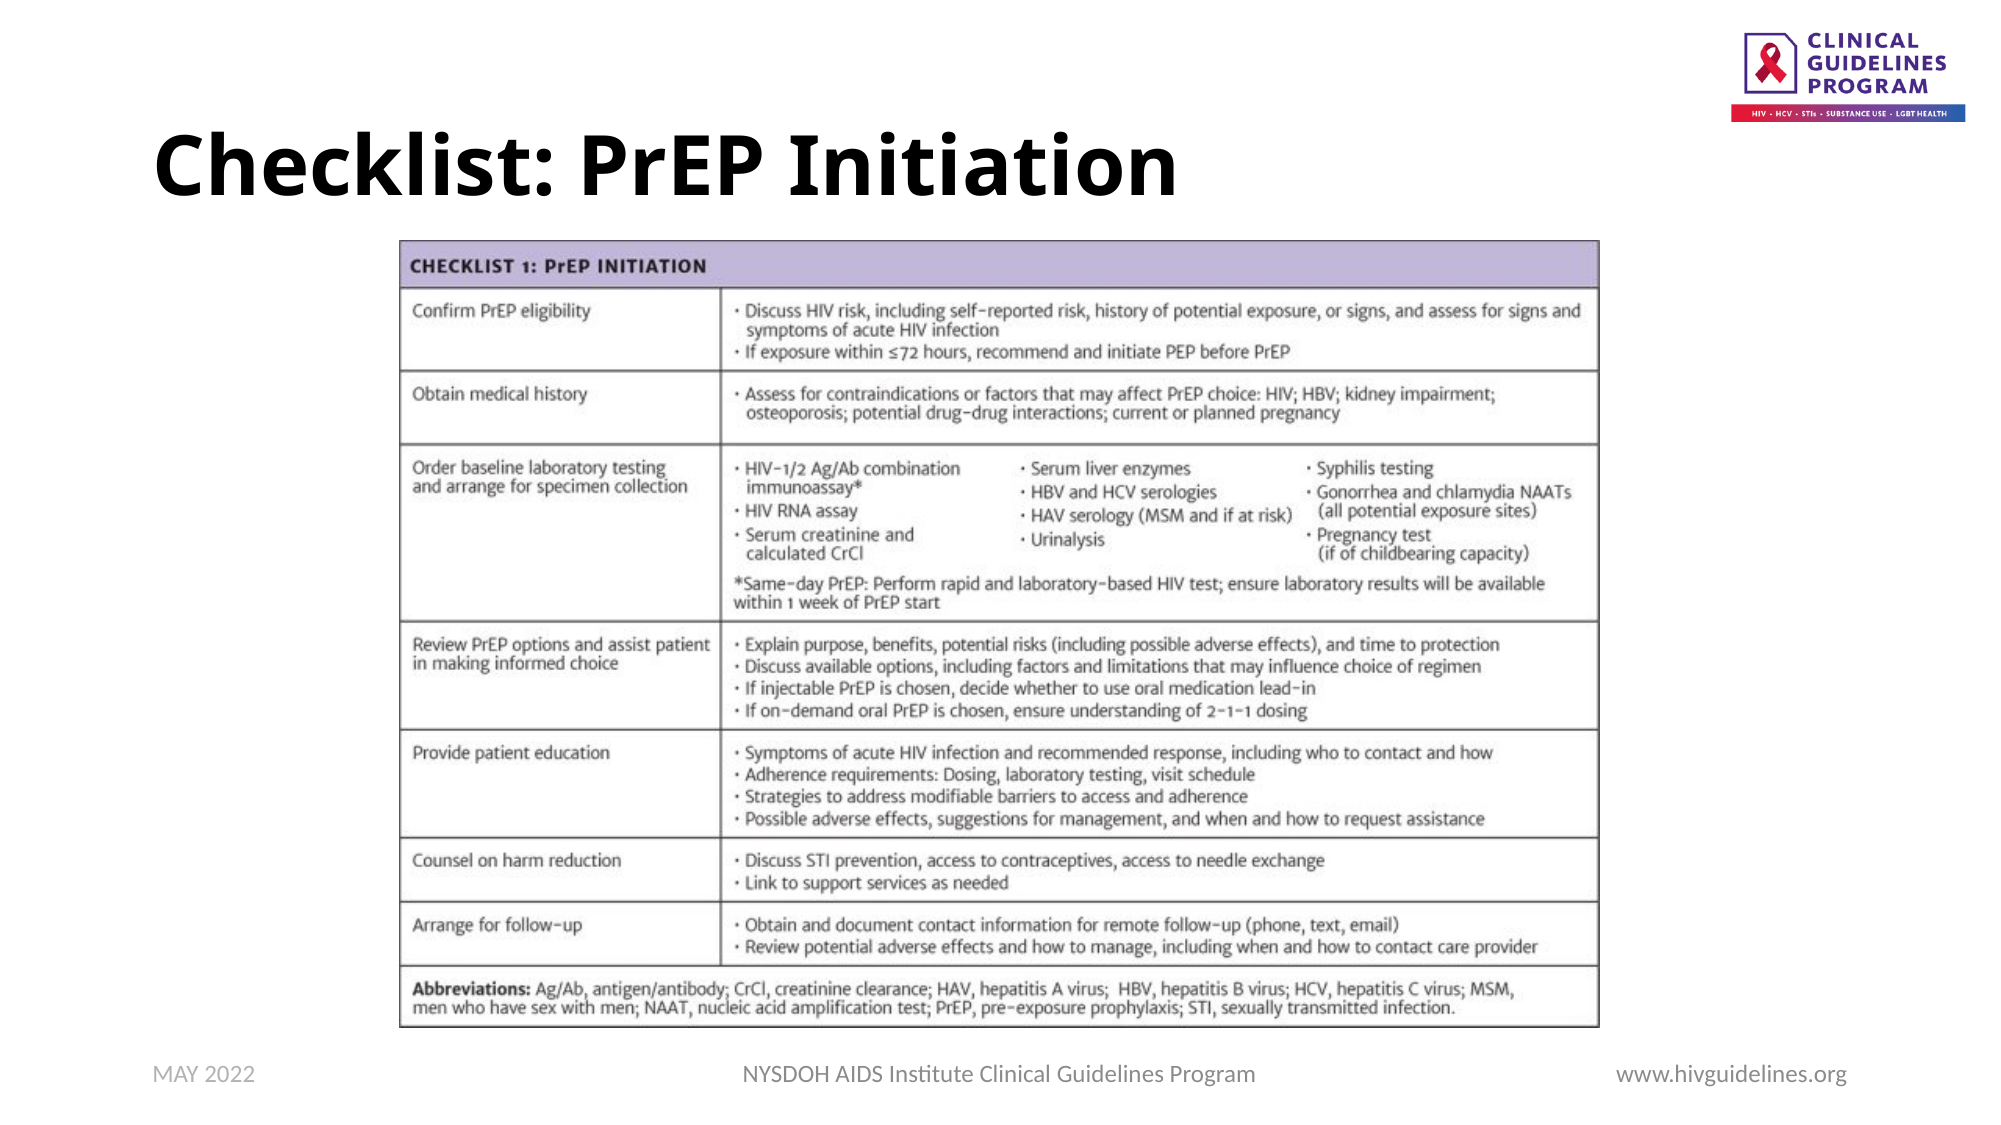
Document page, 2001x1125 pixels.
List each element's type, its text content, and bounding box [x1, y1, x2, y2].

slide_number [137, 1042, 588, 1103]
picture [1731, 20, 1966, 122]
slide_number www.hivguidelines.org [1412, 1042, 1863, 1103]
footer NYSDOH AIDS Institute Clinical Guidelines Program [662, 1042, 1338, 1103]
title Checklist: PrEP Initiation [137, 59, 1863, 278]
picture [399, 240, 1600, 1028]
